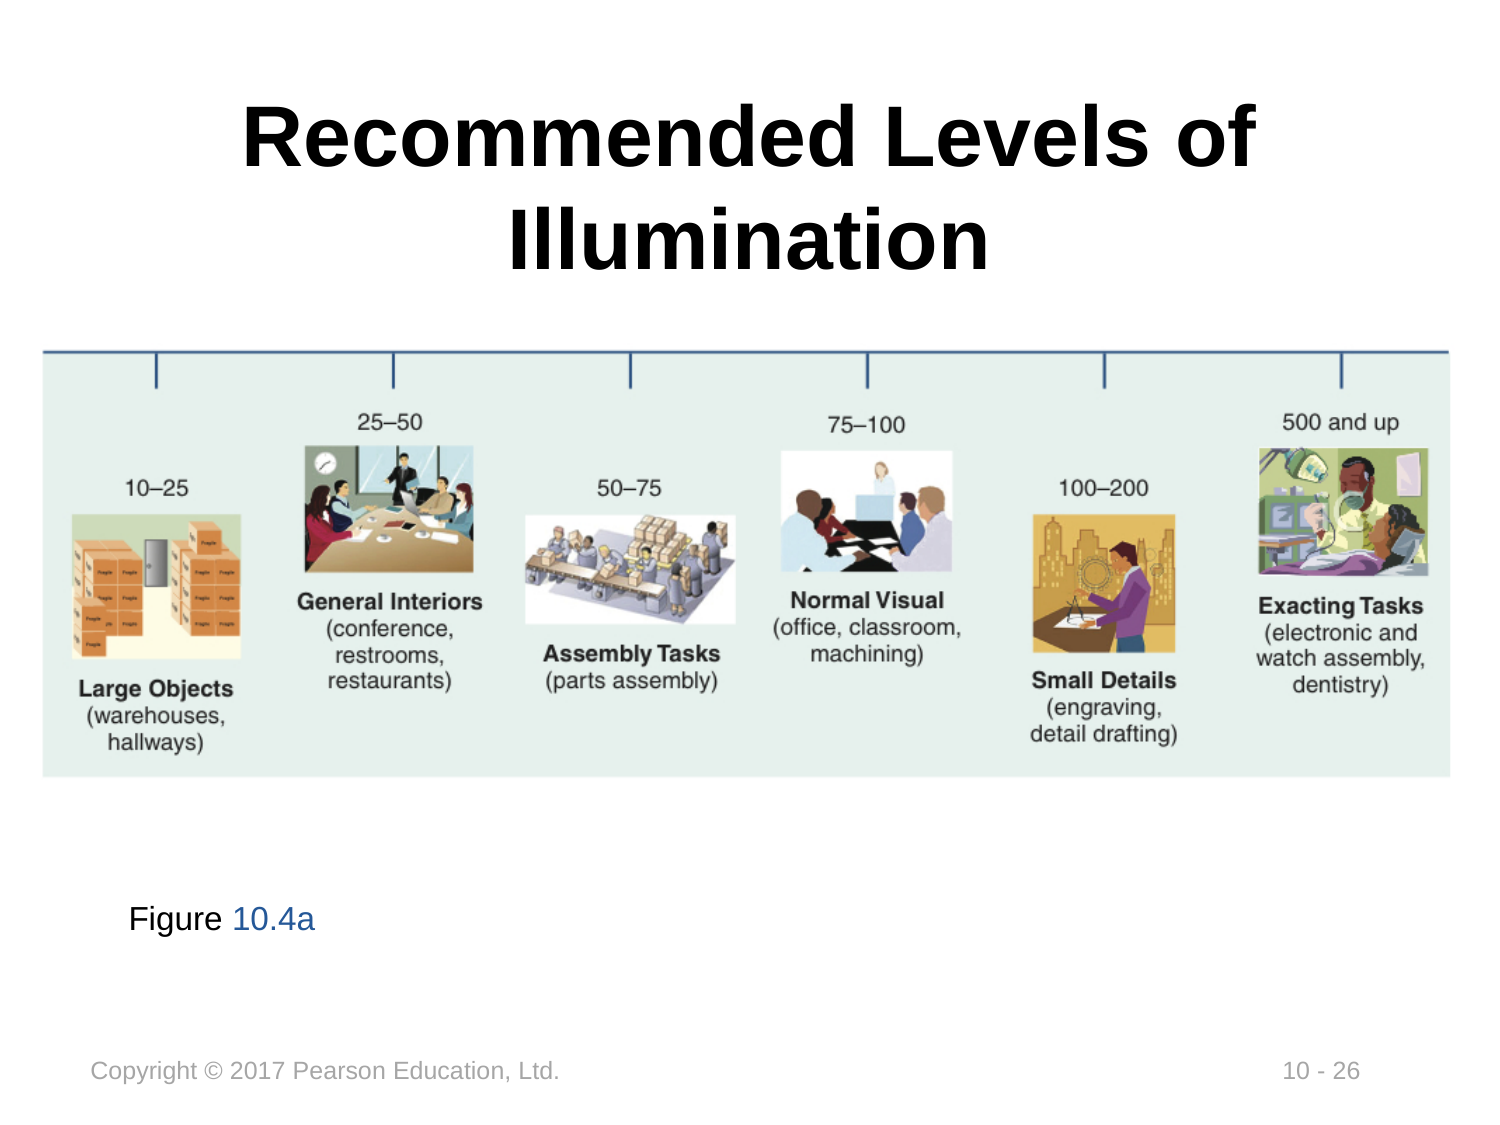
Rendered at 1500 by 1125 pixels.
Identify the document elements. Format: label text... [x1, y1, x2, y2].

picture [40, 342, 1456, 781]
text_box Figure 10.4a [113, 889, 331, 945]
title Recommended Levels of Illumination [112, 71, 1388, 295]
